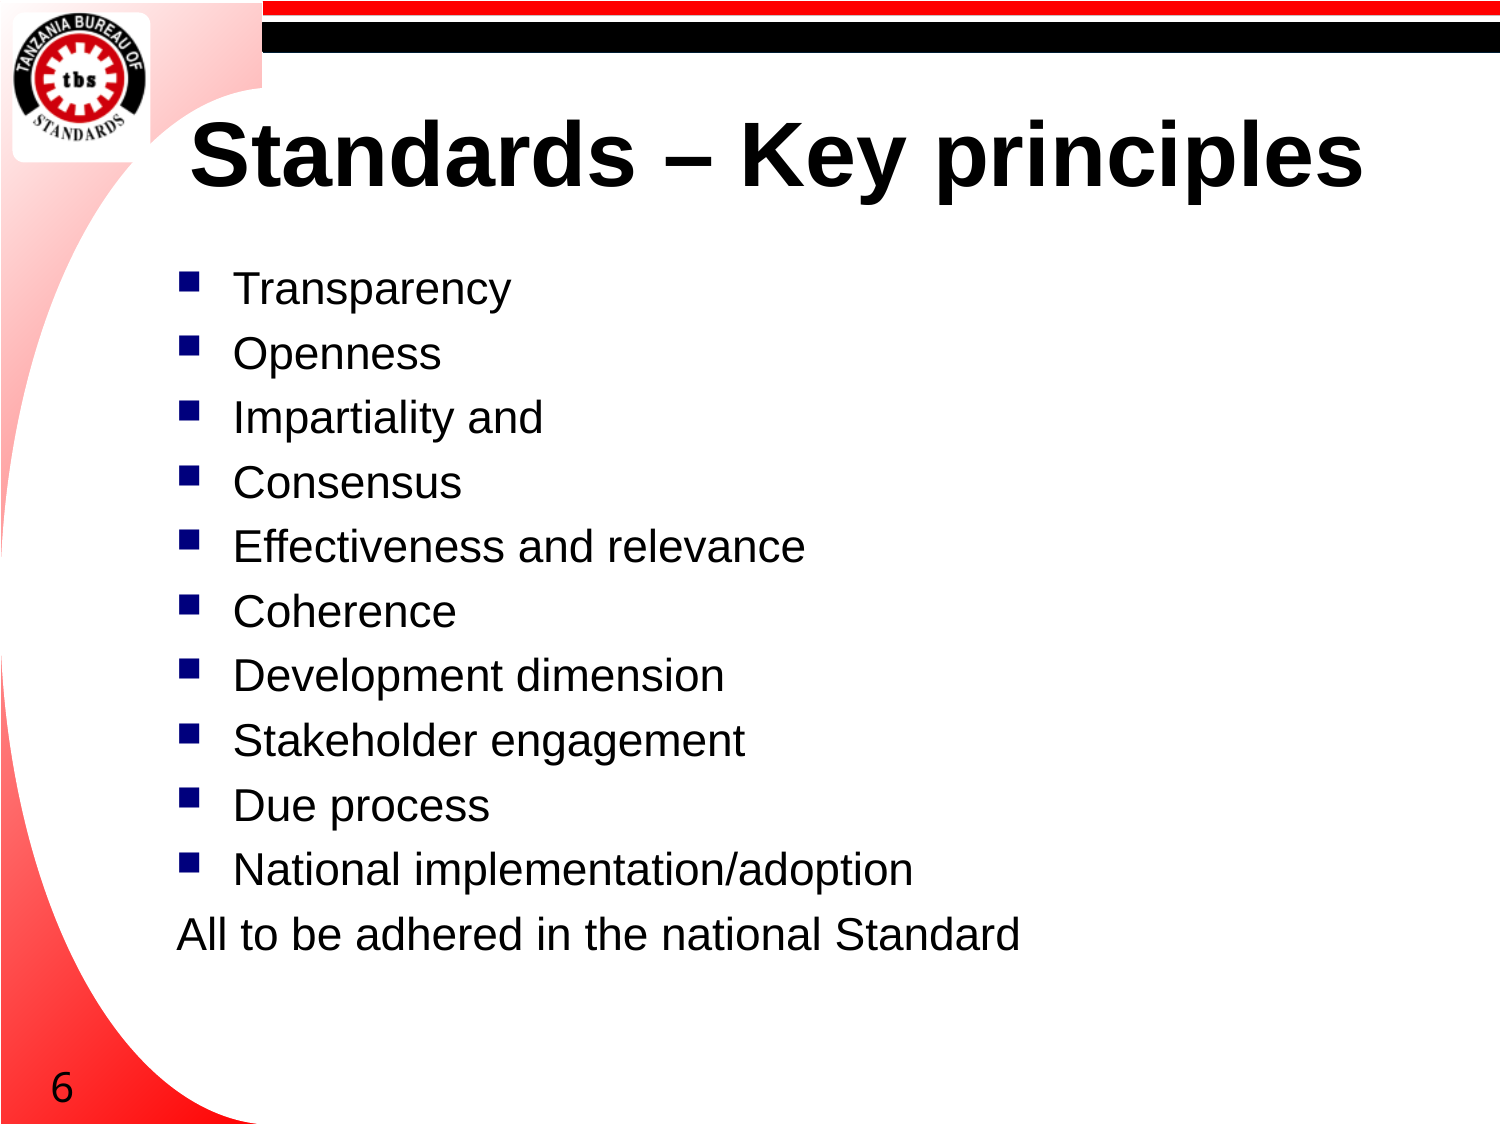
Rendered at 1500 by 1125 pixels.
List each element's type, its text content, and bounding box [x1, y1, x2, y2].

picture [263, 1, 1500, 22]
title Standards – Key principles [174, 74, 1476, 226]
list Transparency Openness Impartiality and Consensus Effectiveness and relevance Coherence Development dimension Stakeholder engagement Due process National implementation/adoption All to be adhered in the national Standard [161, 250, 1394, 1043]
picture [12, 12, 151, 163]
slide_number 6 [12, 1062, 113, 1125]
